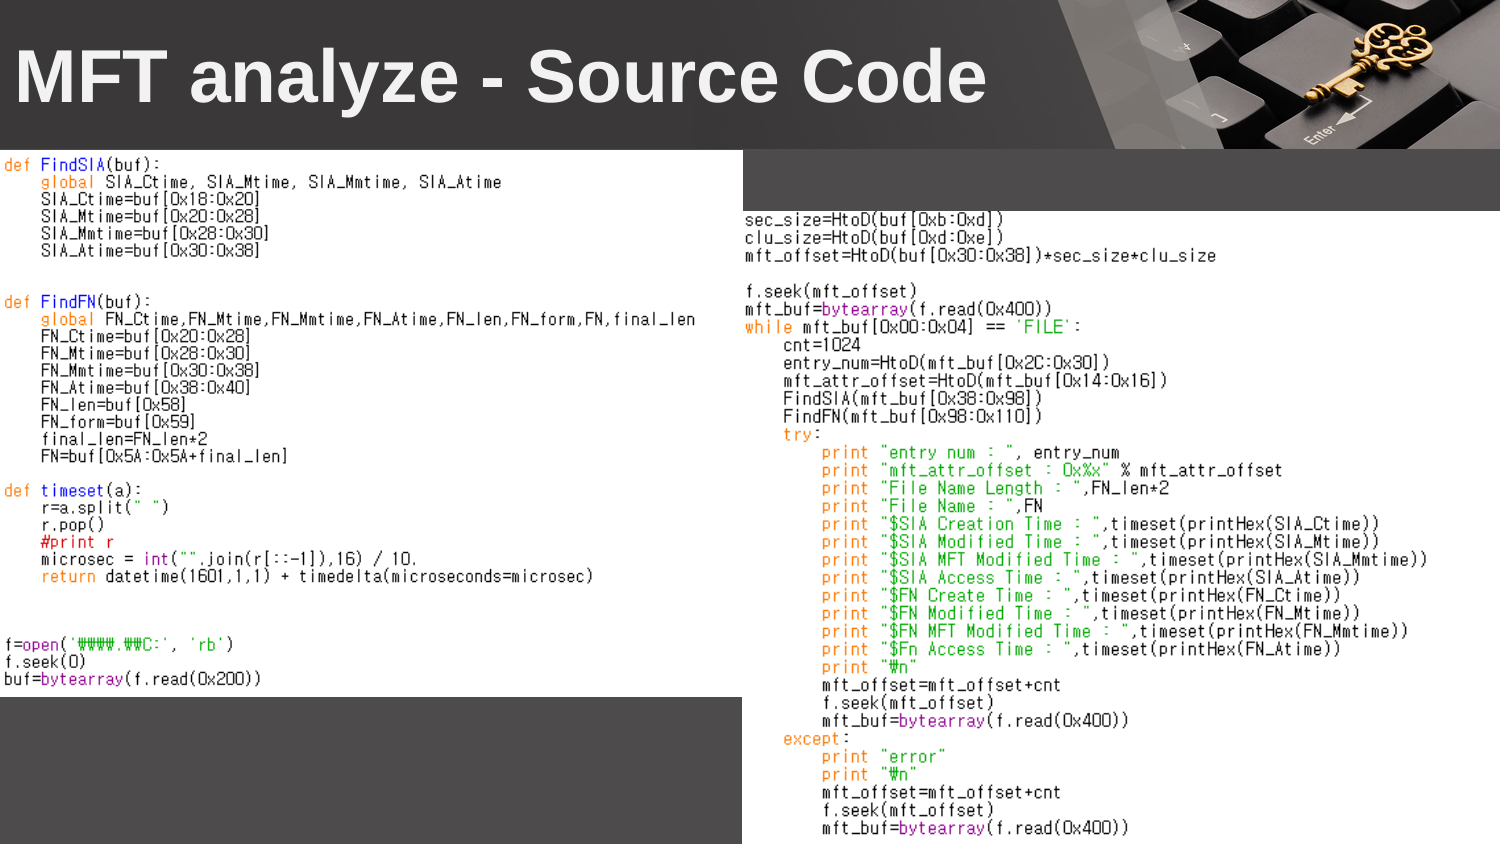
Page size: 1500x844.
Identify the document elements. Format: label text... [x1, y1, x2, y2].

picture [0, 146, 1500, 844]
title MFT analyze - Source Code [0, 0, 1500, 146]
